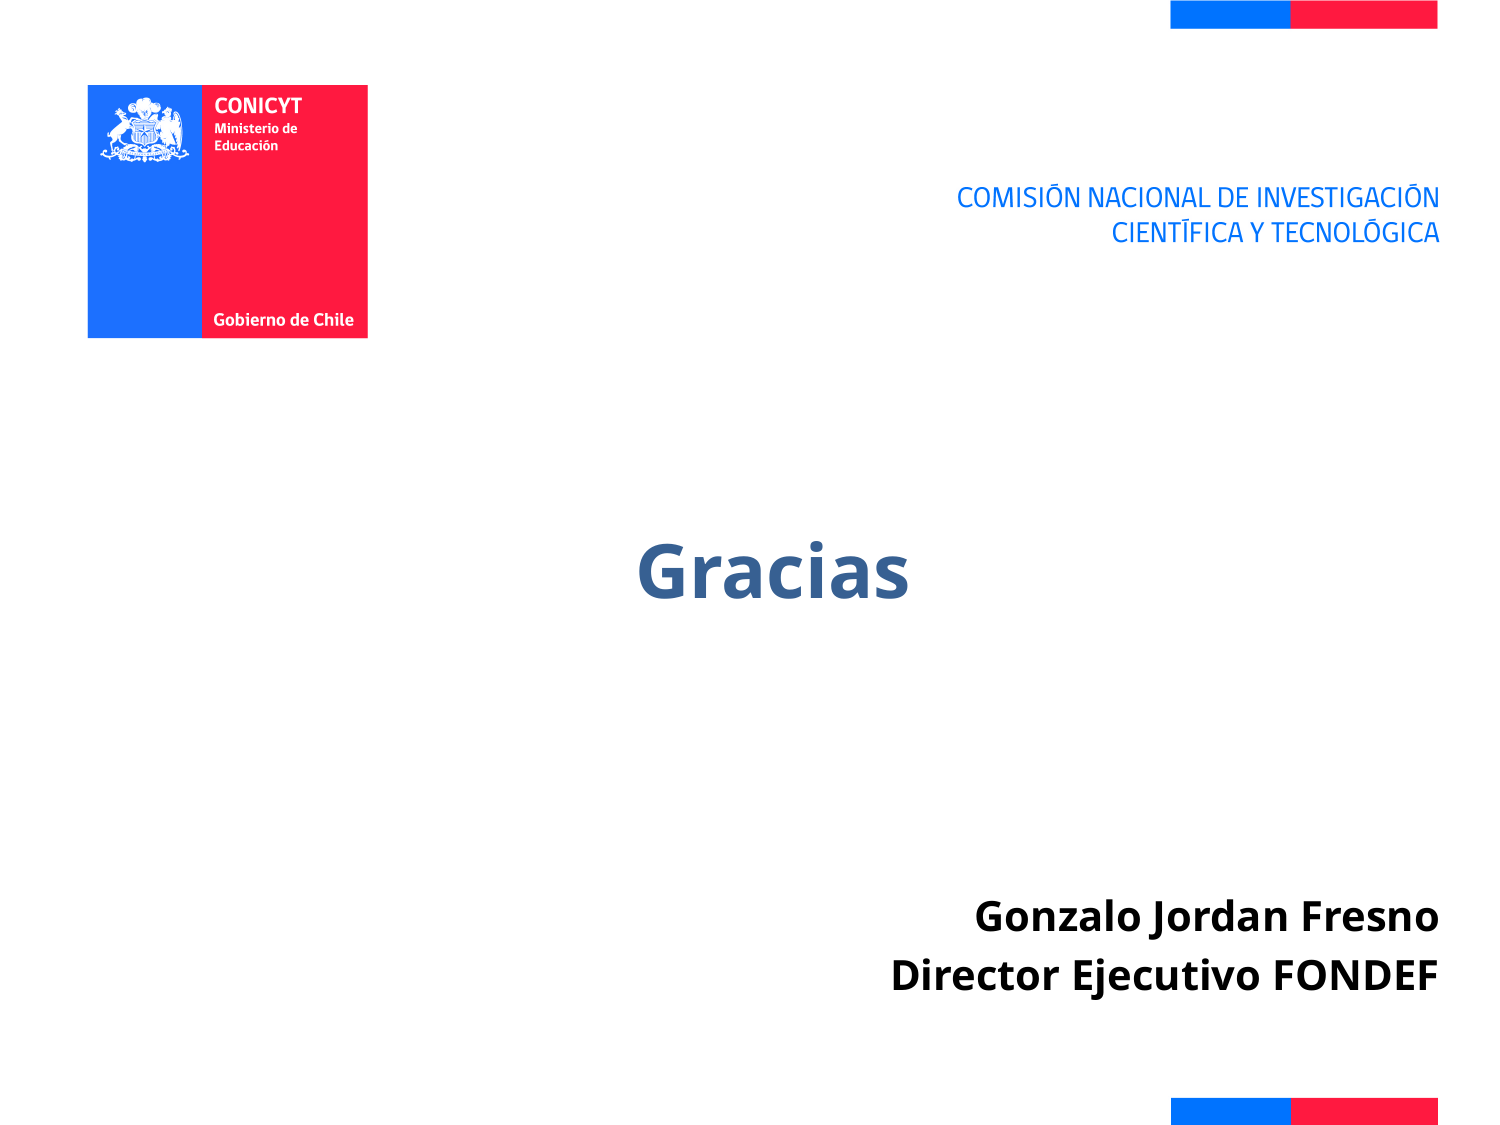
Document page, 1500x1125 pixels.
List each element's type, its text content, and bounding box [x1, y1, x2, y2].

title Gracias [135, 303, 1411, 834]
picture [0, 0, 1500, 1125]
subtitle Gonzalo Jordan Fresno Director Ejecutivo FONDEF [90, 882, 1456, 1125]
